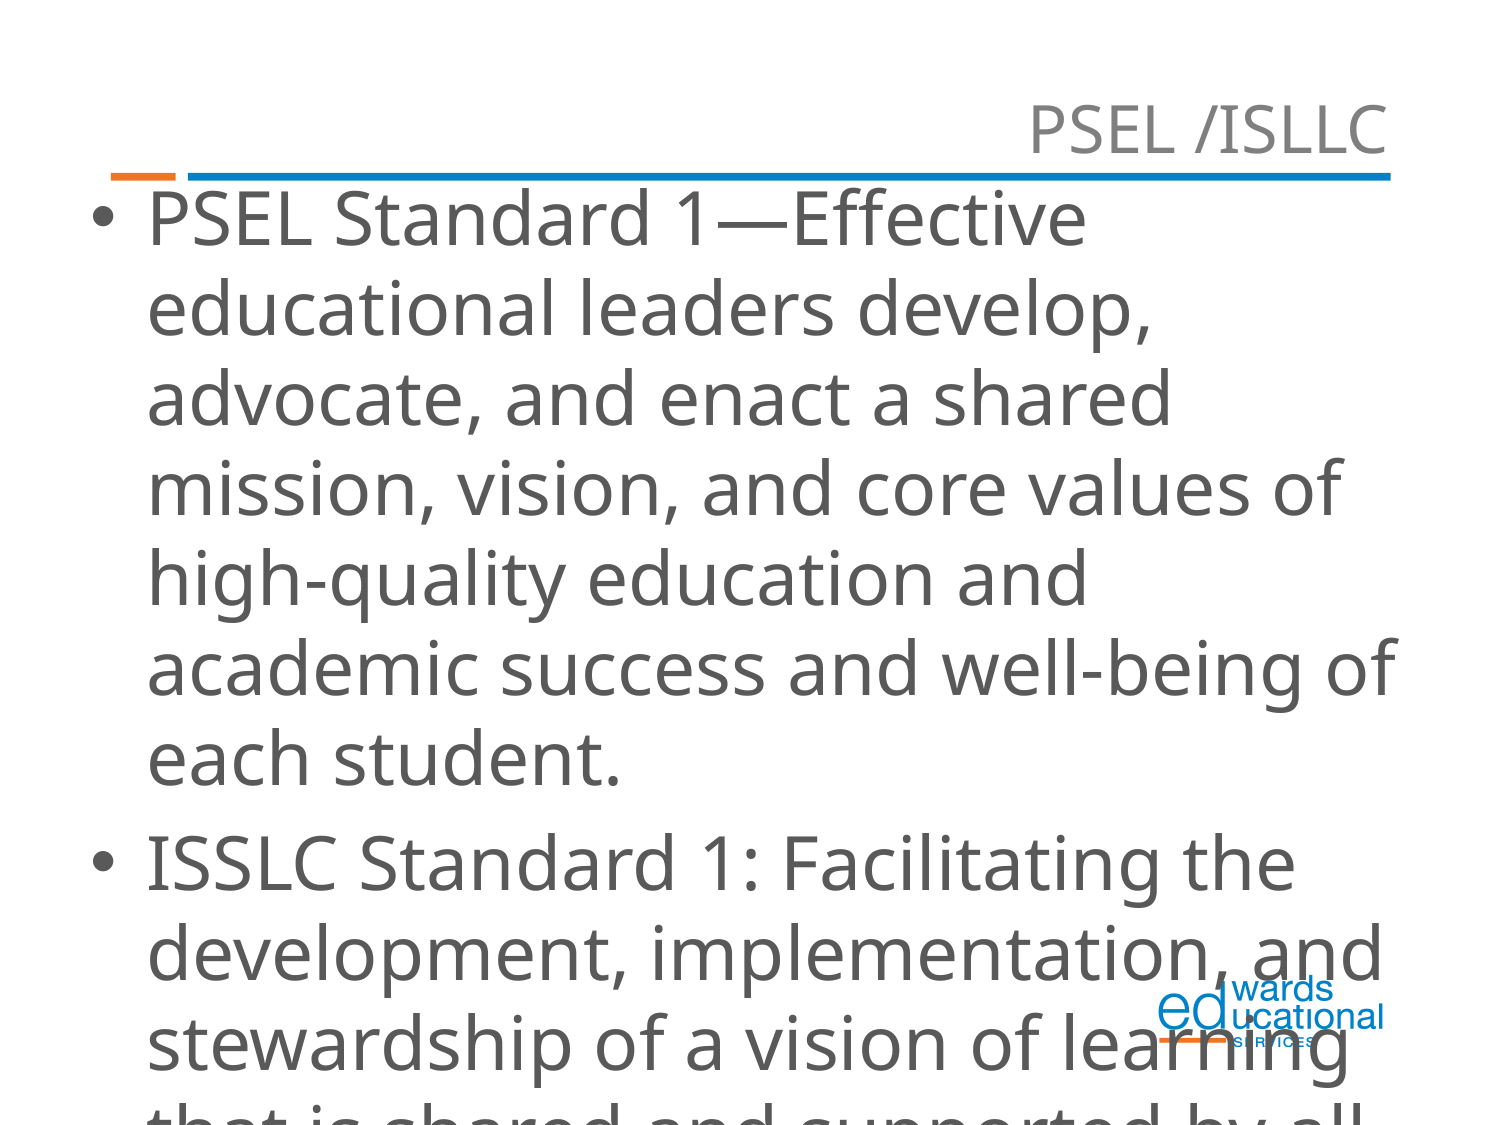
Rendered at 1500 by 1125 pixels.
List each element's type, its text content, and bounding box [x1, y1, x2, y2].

picture [0, 0, 1500, 1125]
title PSEL /ISLLC [75, 45, 1405, 162]
list PSEL Standard 1—Effective educational leaders develop, advocate, and enact a shared mission, vision, and core values of high-quality education and academic success and well-being of each student. ISSLC Standard 1: Facilitating the development, implementation, and stewardship of a vision of learning that is shared and supported by all stakeholders [75, 162, 1425, 1056]
